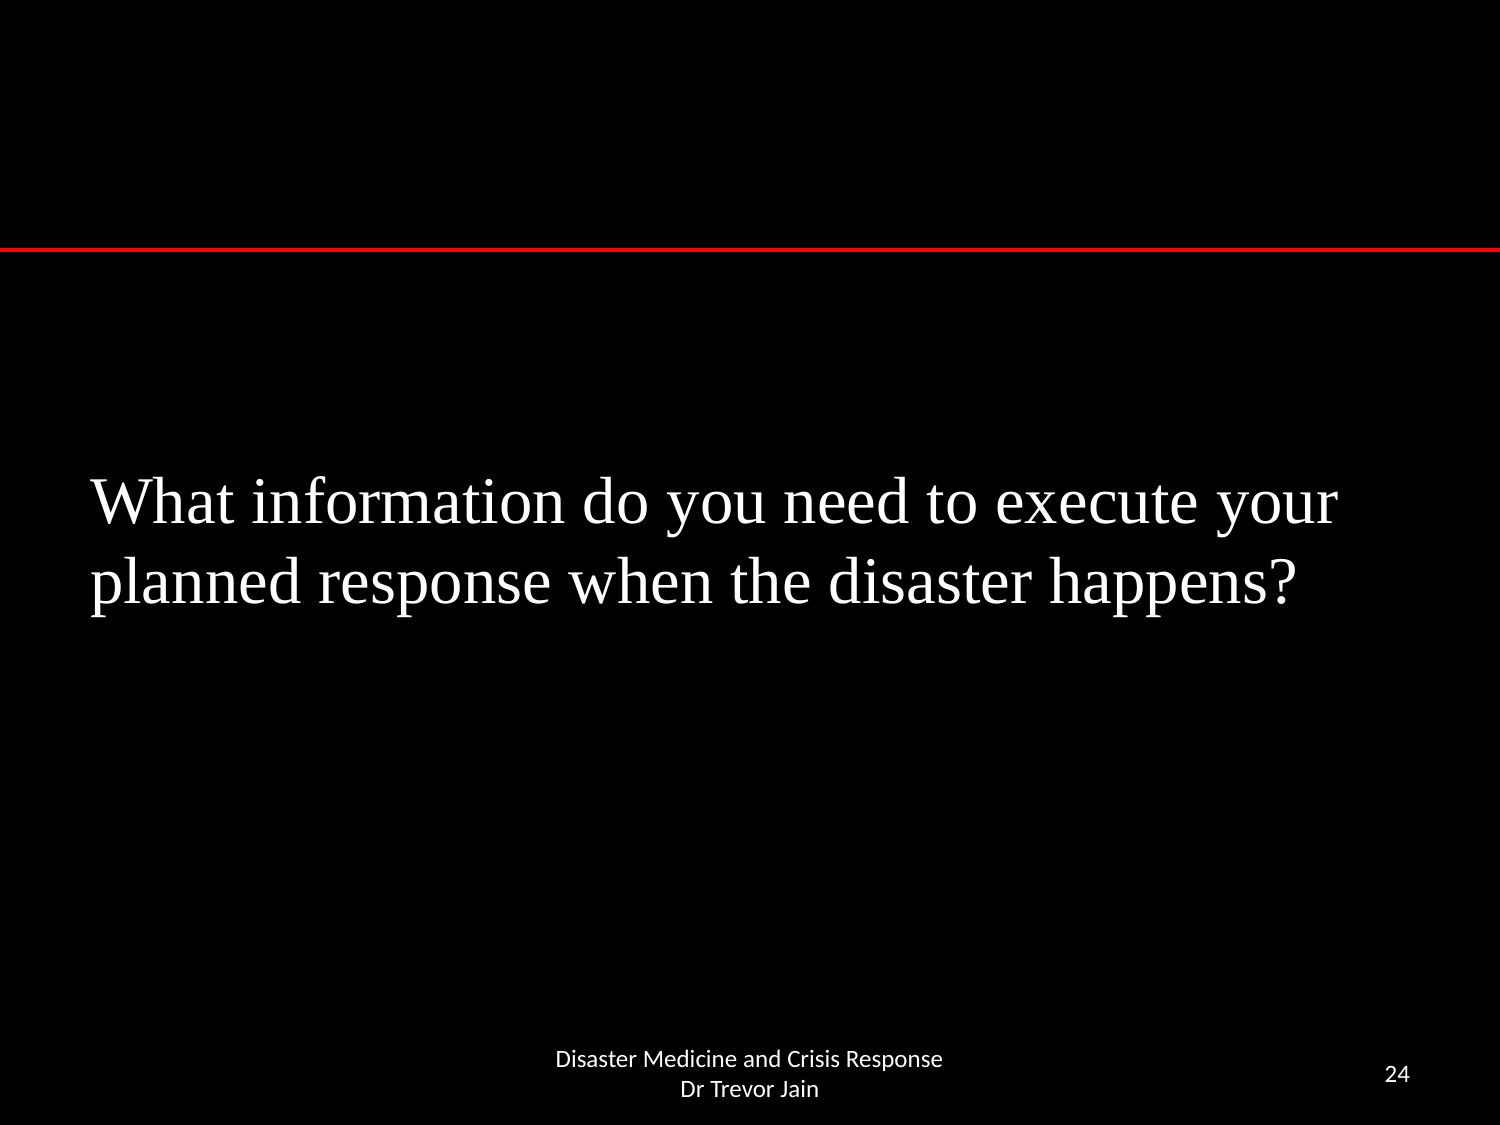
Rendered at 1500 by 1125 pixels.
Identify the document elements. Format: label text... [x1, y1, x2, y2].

list What information do you need to execute your planned response when the disaster happens? [75, 262, 1425, 1005]
slide_number 24 [1074, 1042, 1425, 1103]
footer Disaster Medicine and Crisis Response Dr Trevor Jain [512, 1042, 988, 1103]
